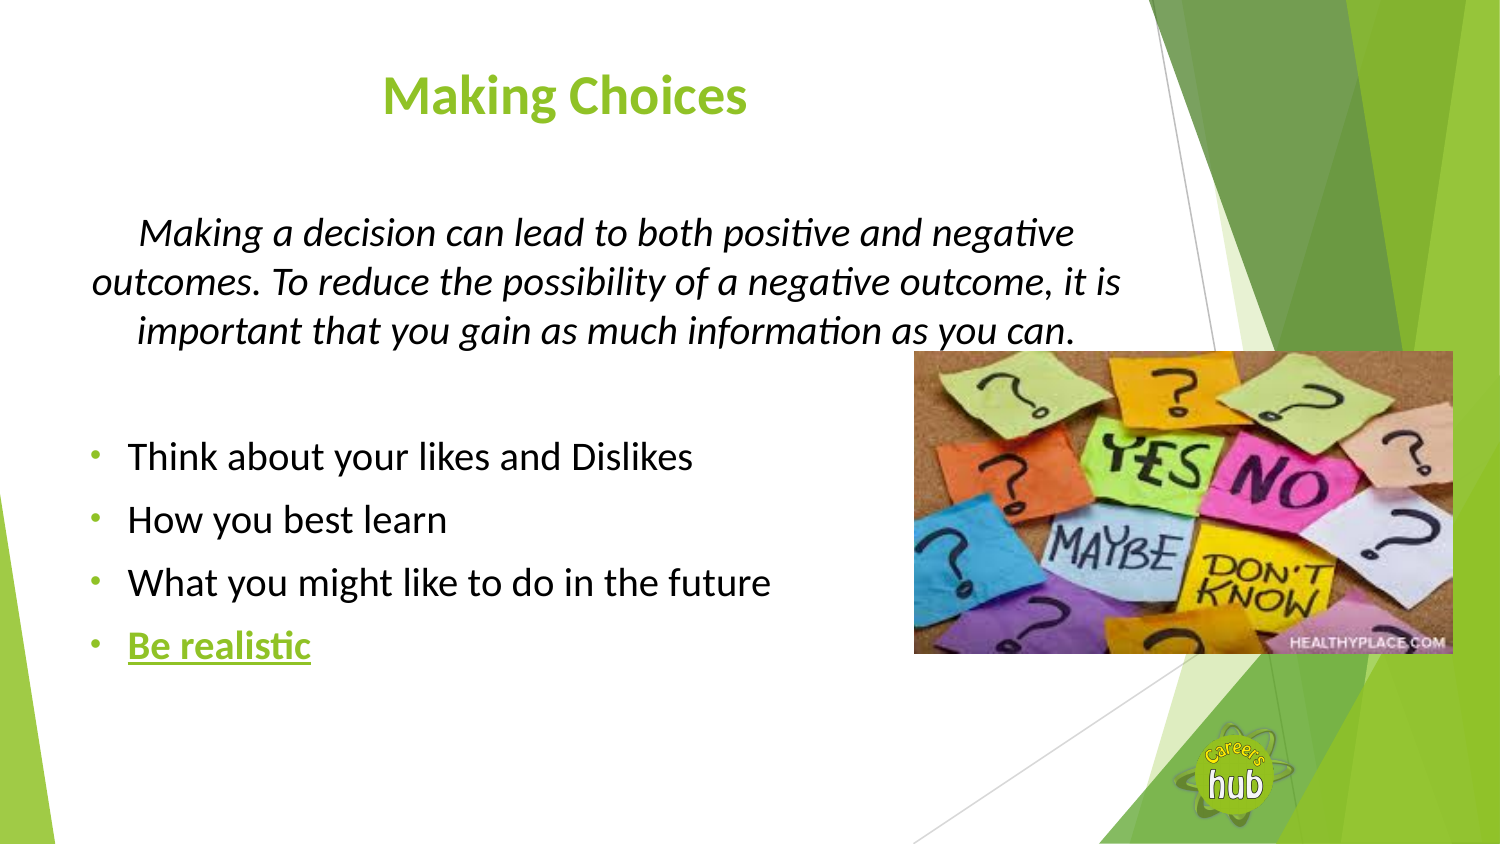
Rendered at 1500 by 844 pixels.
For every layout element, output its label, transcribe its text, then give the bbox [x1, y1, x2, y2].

picture [914, 351, 1454, 654]
title Making Choices [36, 53, 1095, 141]
list Making a decision can lead to both positive and negative outcomes. To reduce the possibility of a negative outcome, it is important that you gain as much information as you can. Think about your likes and Dislikes How you best learn What you might like to do in the future Be realistic [78, 200, 1136, 678]
picture [1168, 718, 1300, 831]
